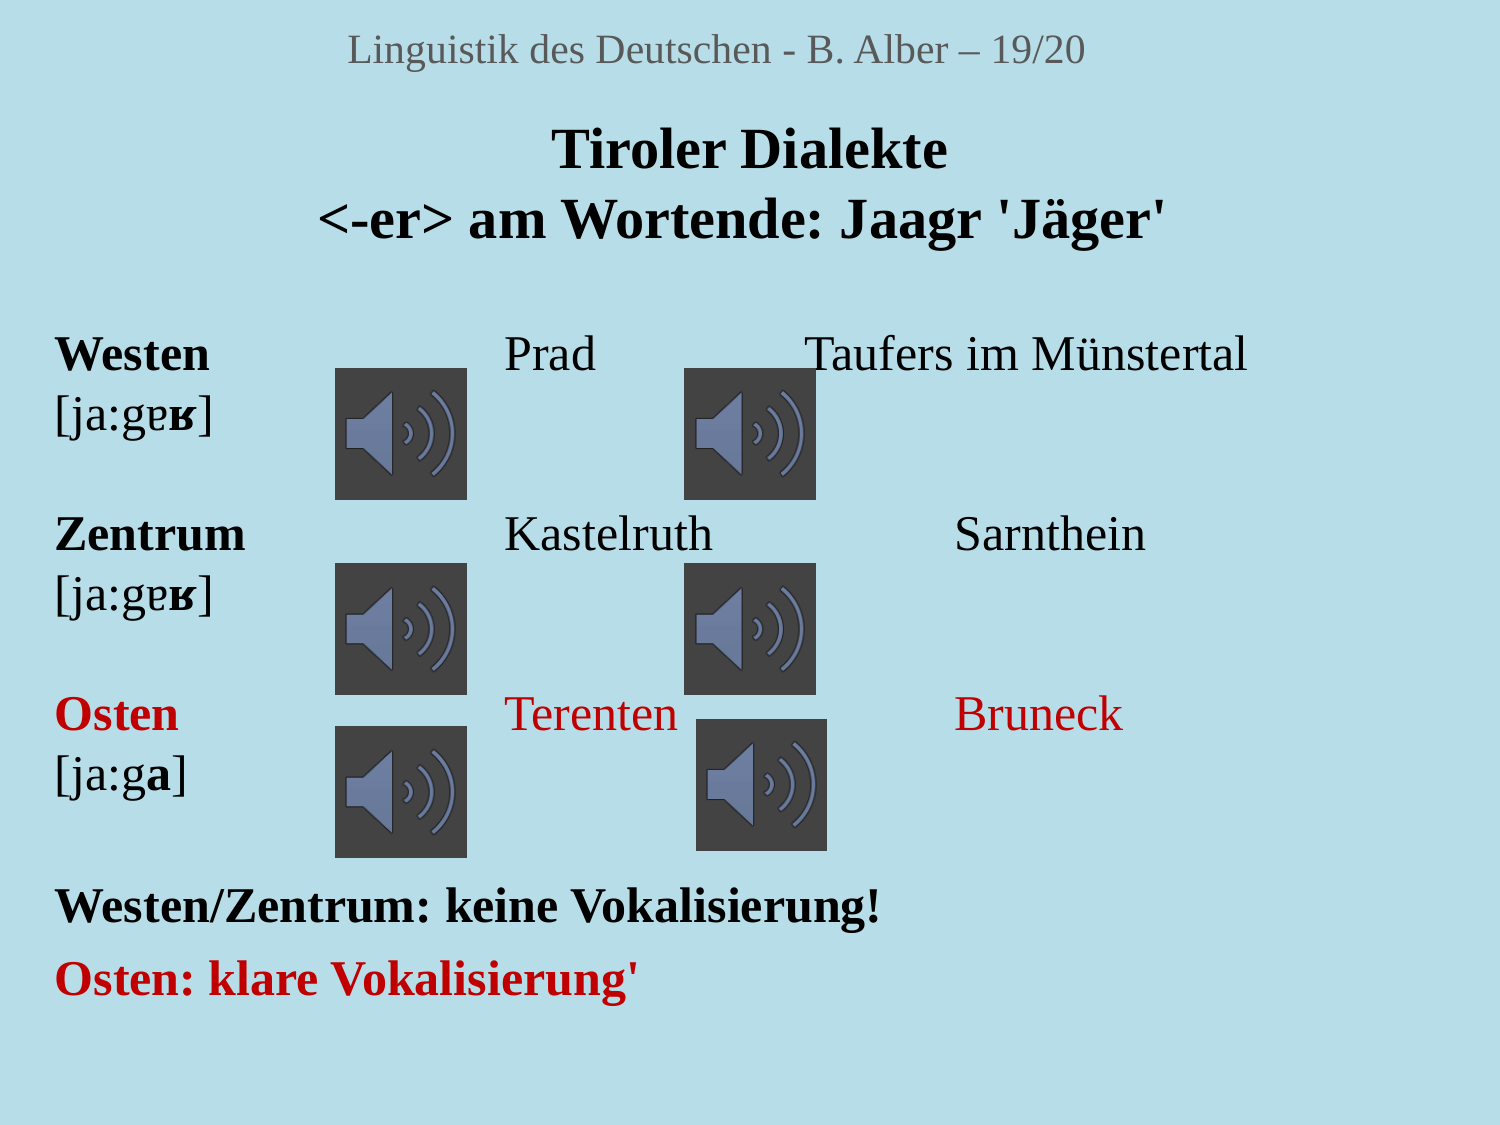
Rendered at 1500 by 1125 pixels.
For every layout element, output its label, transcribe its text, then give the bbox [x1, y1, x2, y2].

picture [333, 562, 468, 696]
picture [333, 366, 468, 501]
picture [683, 562, 817, 696]
text_box Tiroler Dialekte <-er> am Wortende: Jaagr 'Jäger' Westen Prad Taufers im Münstertal [ja:gɐʁ] Zentrum Kastelruth Sarnthein [ja:gɐʁ] Osten Terenten Bruneck [ja:ga] Westen/Zentrum: keine Vokalisierung! Osten: klare Vokalisierung' [39, 103, 1461, 1013]
picture [333, 725, 468, 860]
picture [683, 366, 817, 501]
picture [694, 717, 829, 852]
subtitle Linguistik des Deutschen - B. Alber – 19/20 [27, 13, 1407, 113]
